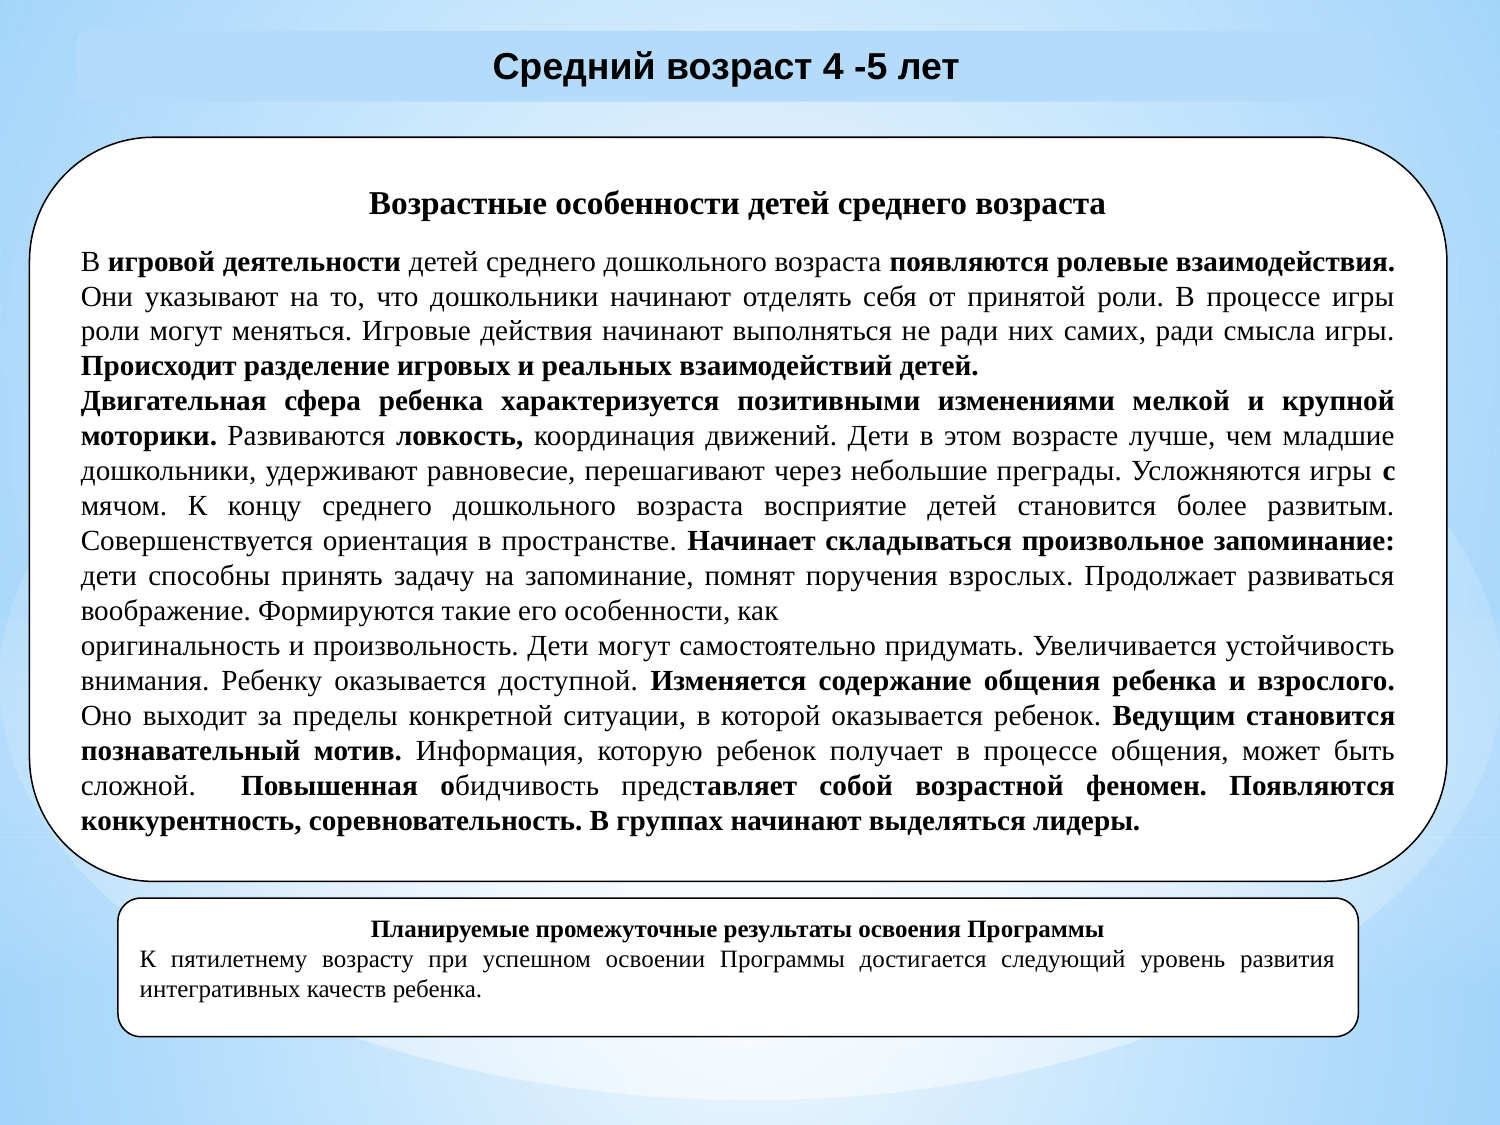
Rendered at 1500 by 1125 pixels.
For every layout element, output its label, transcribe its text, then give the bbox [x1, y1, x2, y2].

text_box Средний возраст 4 -5 лет [76, 30, 1376, 102]
text_box Возрастные особенности детей среднего возраста В игровой деятельности детей среднего дошкольного возраста появляются ролевые взаимодействия. Они указывают на то, что дошкольники начинают отделять себя от принятой роли. В процессе игры роли могут меняться. Игровые действия начинают выполняться не ради них самих, ради смысла игры. Происходит разделение игровых и реальных взаимодействий детей. Двигательная сфера ребенка характеризуется позитивными изменениями мелкой и крупной моторики. Развиваются ловкость, координация движений. Дети в этом возрасте лучше, чем младшие дошкольники, удерживают равновесие, перешагивают через небольшие преграды. Усложняются игры с мячом. К концу среднего дошкольного возраста восприятие детей становится более развитым. Совершенствуется ориентация в пространстве. Начинает складываться произвольное запоминание: дети способны принять задачу на запоминание, помнят поручения взрослых. Продолжает развиваться воображение. Формируются такие его особенности, как оригинальность и произвольность. Дети могут самостоятельно придумать. Увеличивается устойчивость внимания. Ребенку оказывается доступной. Изменяется содержание общения ребенка и взрослого. Оно выходит за пределы конкретной ситуации, в которой оказывается ребенок. Ведущим становится познавательный мотив. Информация, которую ребенок получает в процессе общения, может быть сложной. Повышенная обидчивость представляет собой возрастной феномен. Появляются конкурентность, соревновательность. В группах начинают выделяться лидеры. [29, 137, 1447, 882]
text_box Планируемые промежуточные результаты освоения Программы К пятилетнему возрасту при успешном освоении Программы достигается следующий уровень развития интегративных качеств ребенка. [117, 898, 1359, 1037]
